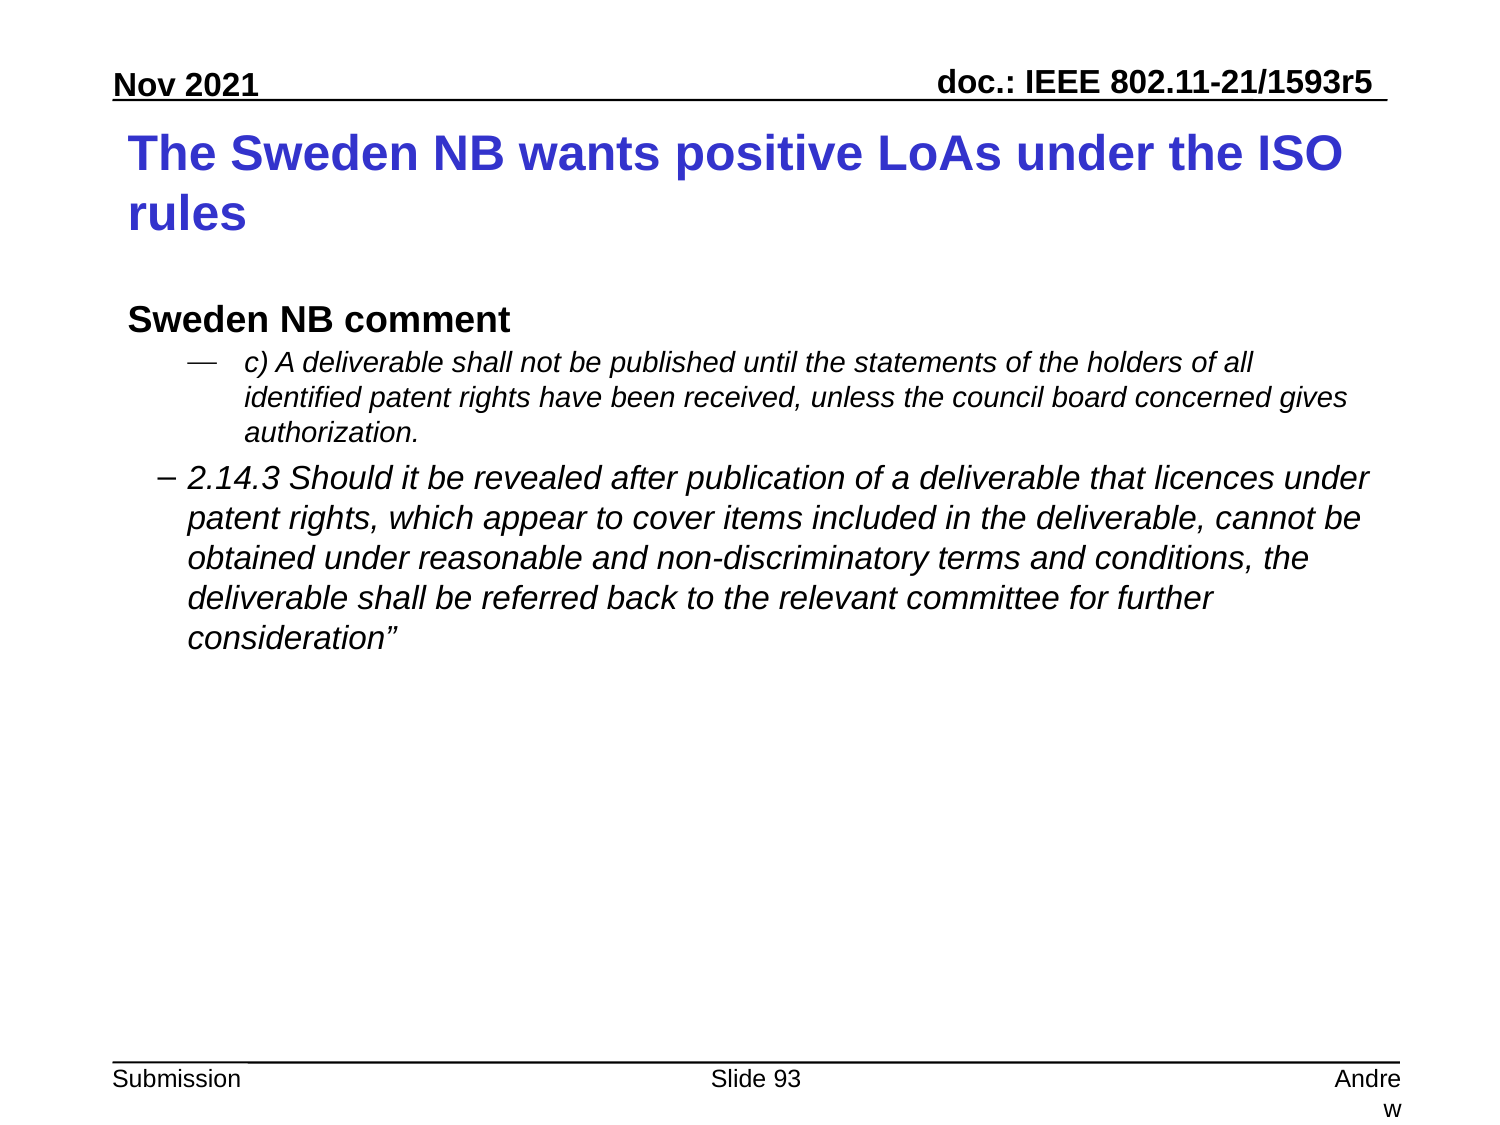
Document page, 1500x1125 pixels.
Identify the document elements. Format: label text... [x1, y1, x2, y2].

list Sweden NB comment c) A deliverable shall not be published until the statements of the holders of all identified patent rights have been received, unless the council board concerned gives authorization. 2.14.3 Should it be revealed after publication of a deliverable that licences under patent rights, which appear to cover items included in the deliverable, cannot be obtained under reasonable and non-discriminatory terms and conditions, the deliverable shall be referred back to the relevant committee for further consideration” [112, 287, 1388, 963]
footer Andrew Myles, Cisco [1320, 1061, 1402, 1093]
slide_number Slide 93 [709, 1061, 803, 1093]
title The Sweden NB wants positive LoAs under the ISO rules [112, 112, 1388, 287]
